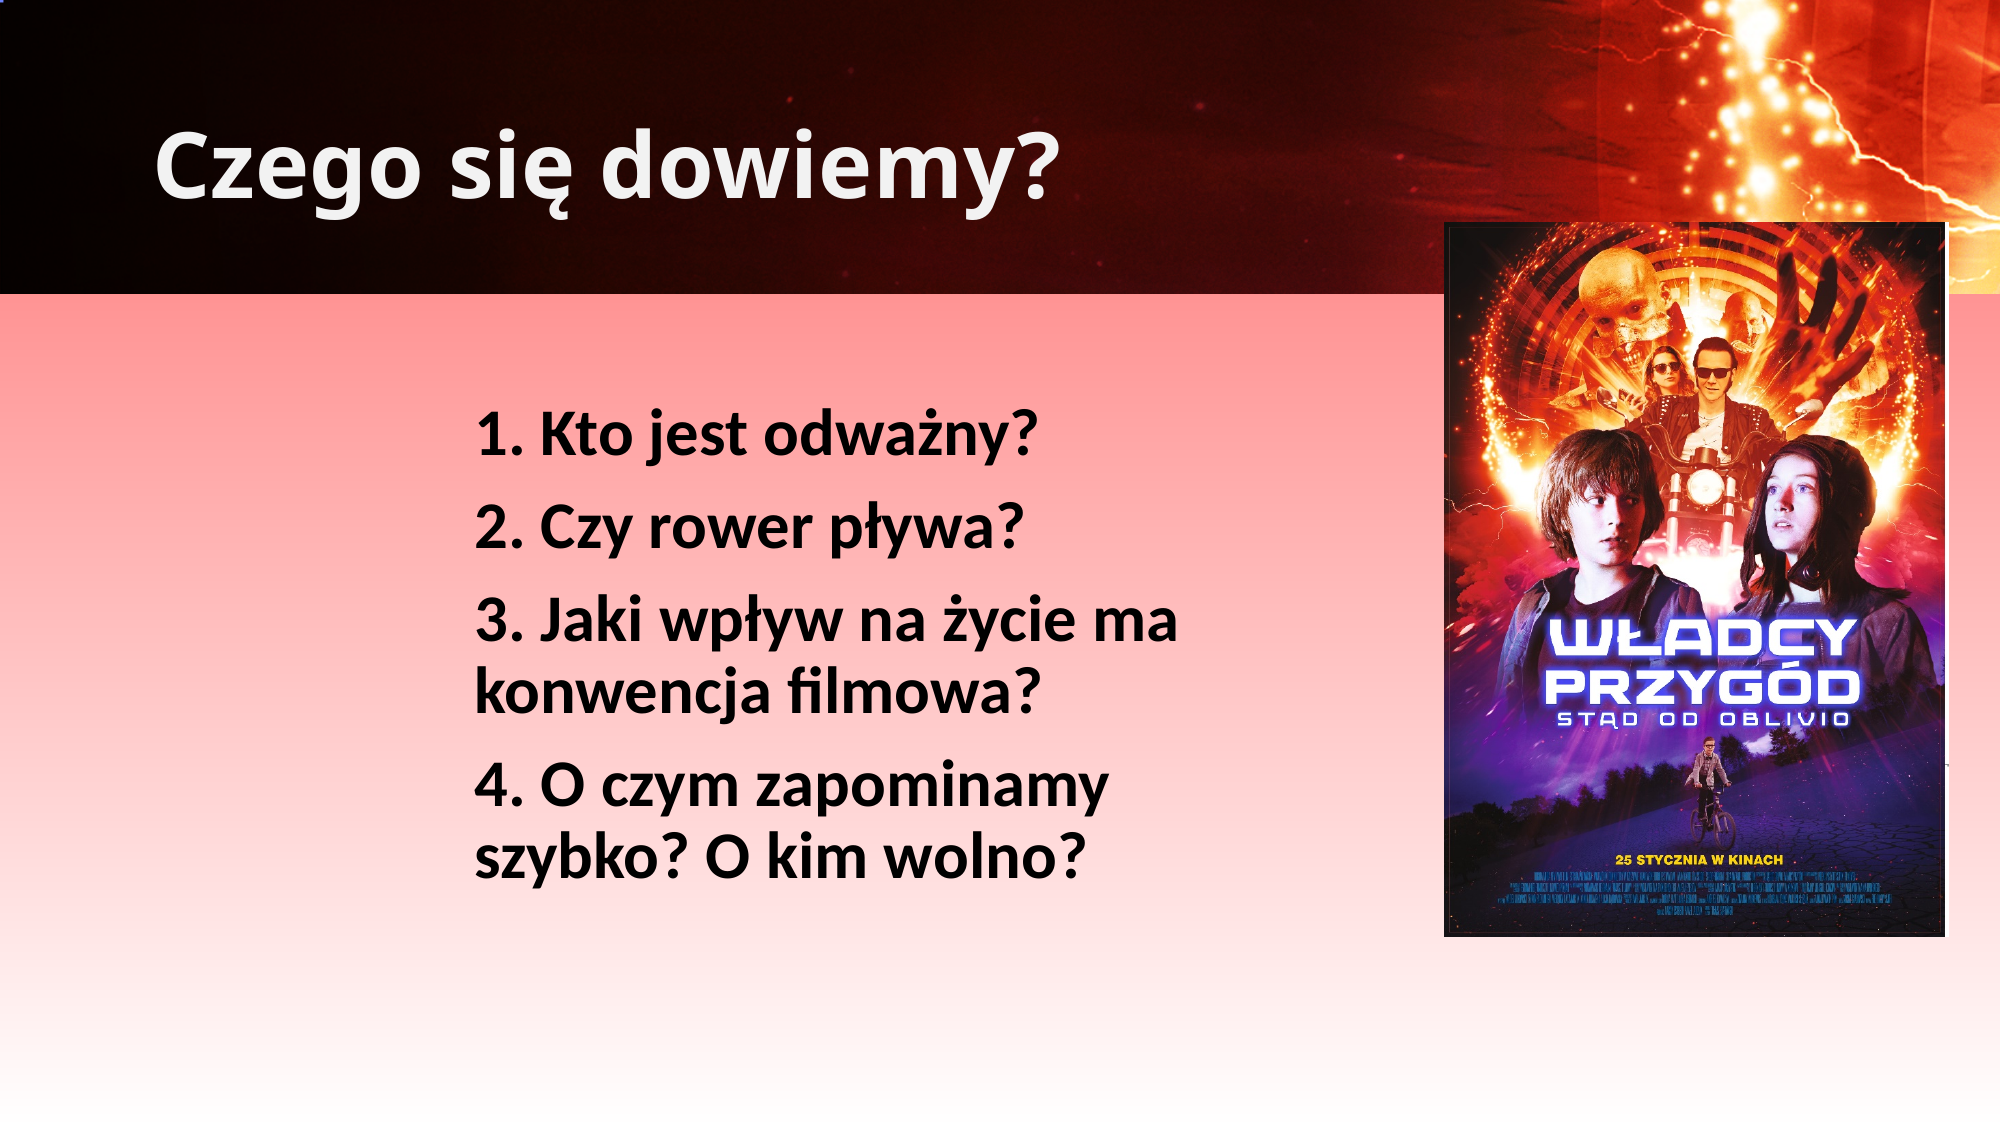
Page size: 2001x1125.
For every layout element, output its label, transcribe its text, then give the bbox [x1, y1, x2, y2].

picture [0, 0, 2000, 294]
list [1444, 222, 1949, 937]
list 1. Kto jest odważny? 2. Czy rower pływa? 3. Jaki wpływ na życie ma konwencja filmowa? 4. O czym zapominamy szybko? O kim wolno? [459, 390, 1251, 1105]
